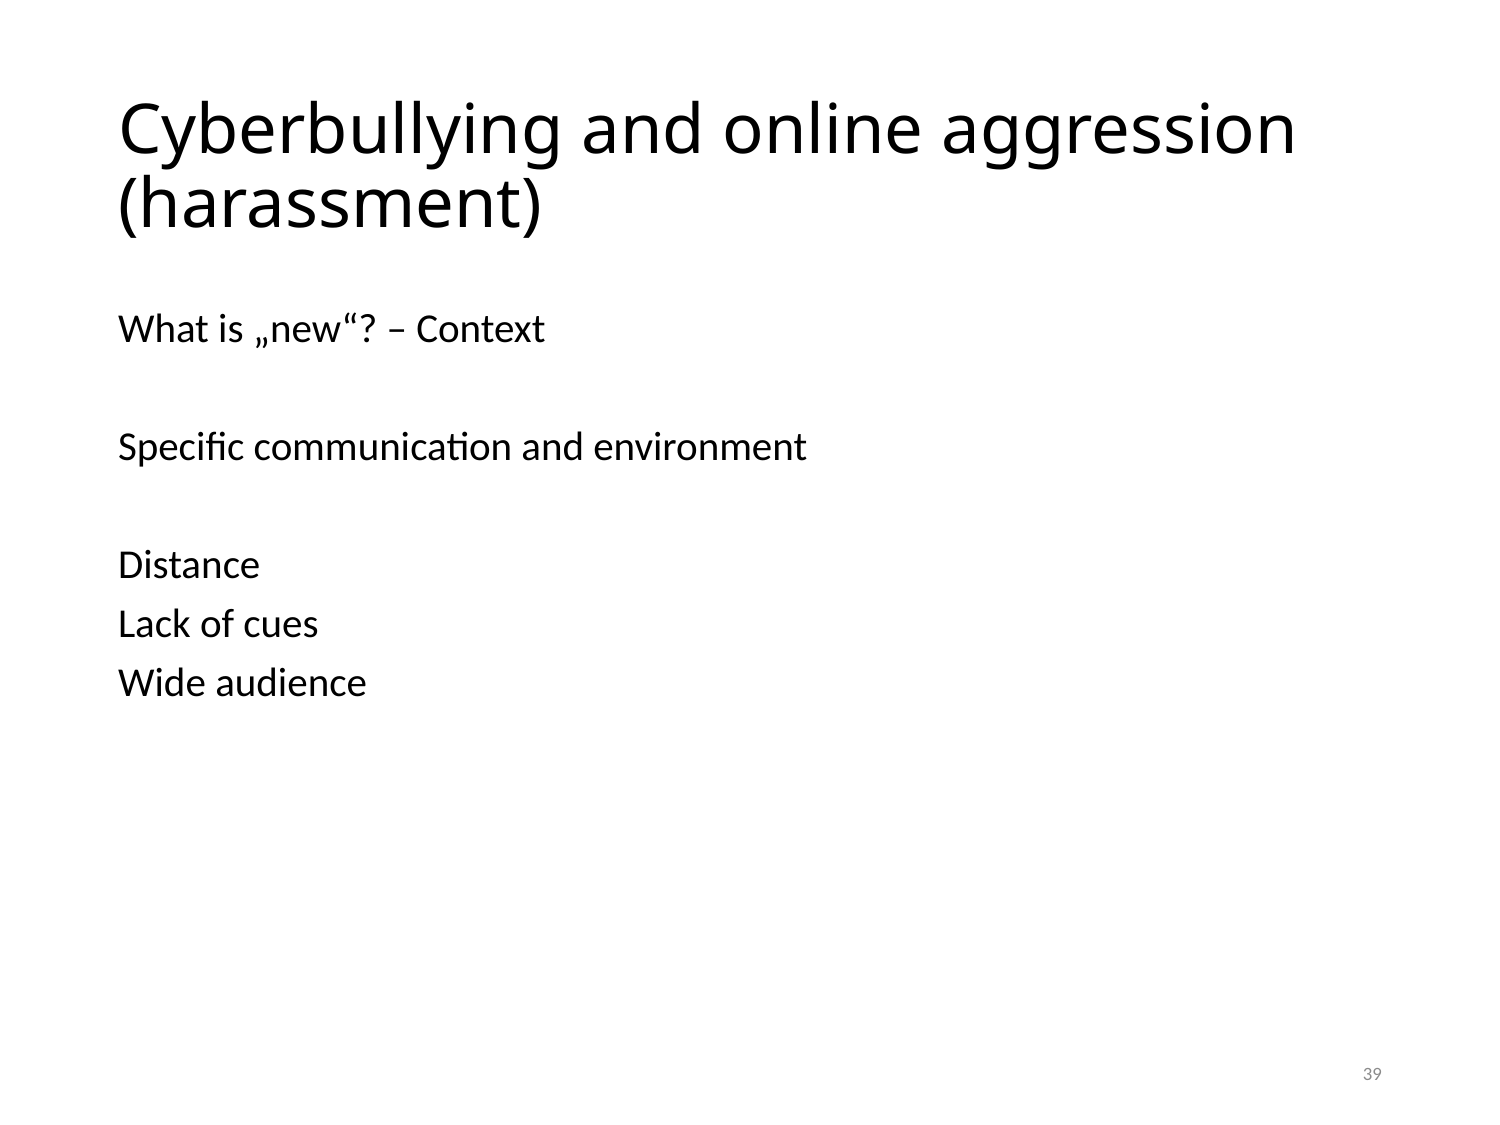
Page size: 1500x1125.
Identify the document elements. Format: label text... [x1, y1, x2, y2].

list What is „new“? – Context Specific communication and environment Distance Lack of cues Wide audience [103, 299, 1397, 1014]
slide_number 39 [1059, 1042, 1397, 1103]
title Cyberbullying and online aggression (harassment) [103, 59, 1397, 278]
